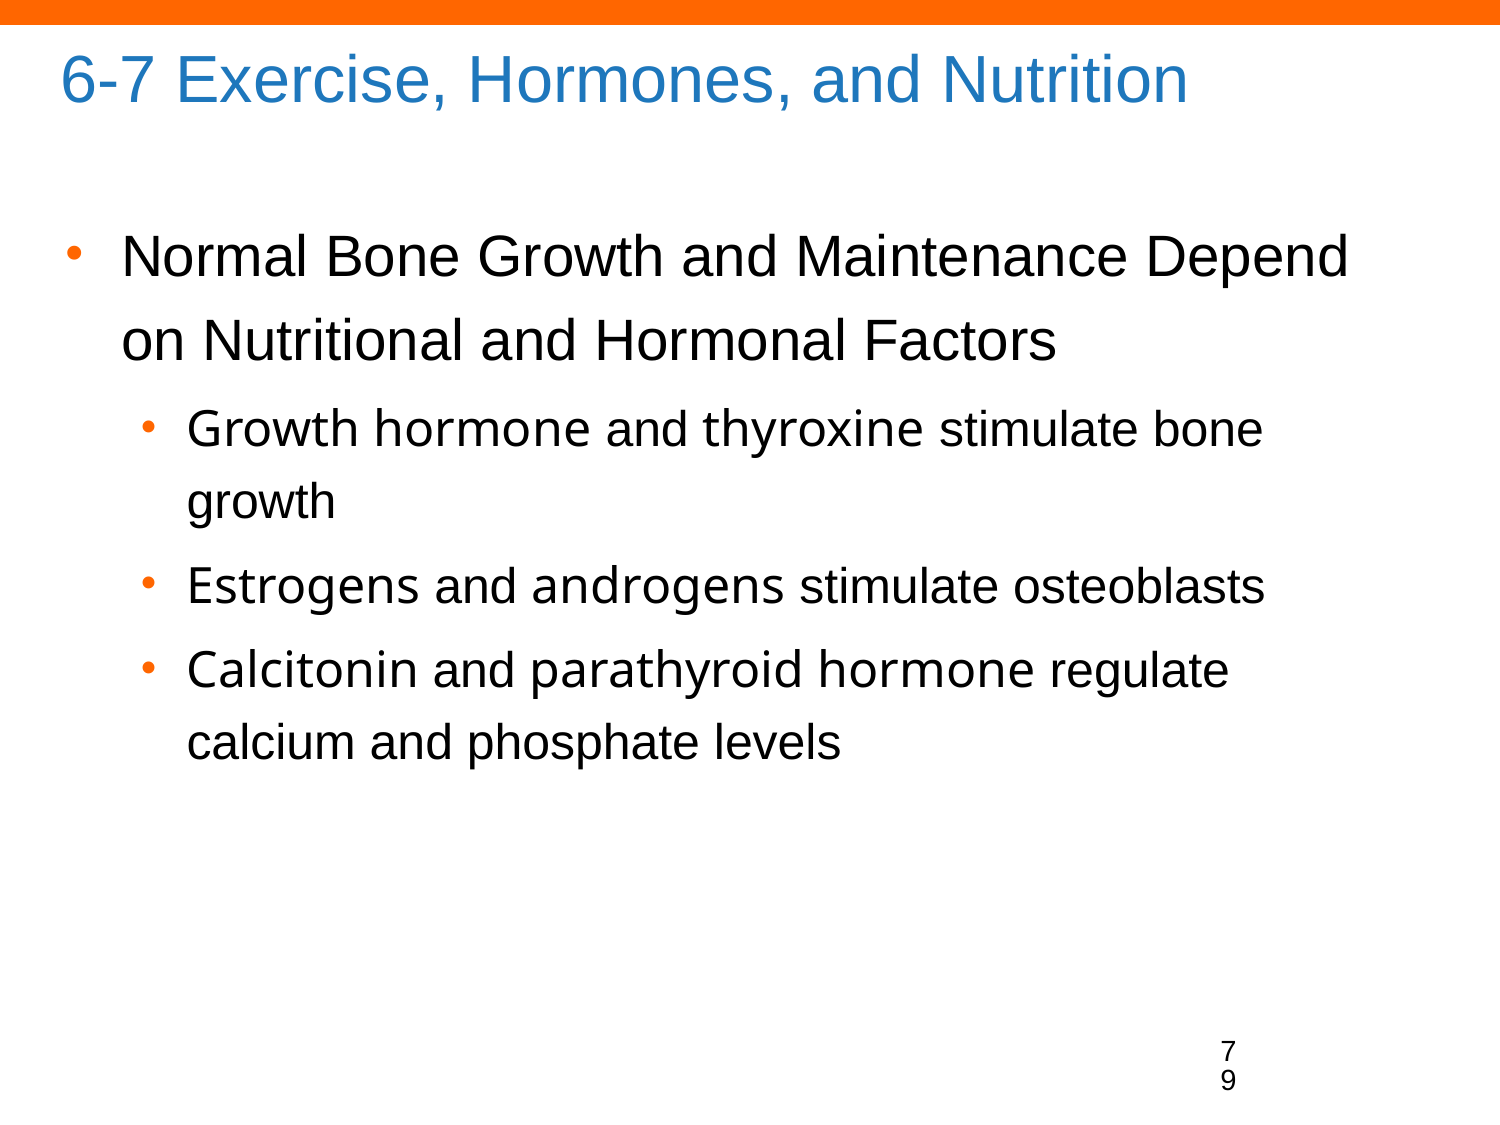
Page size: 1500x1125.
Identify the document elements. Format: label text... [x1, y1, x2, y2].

slide_number 79 [1204, 1024, 1258, 1076]
list Normal Bone Growth and Maintenance Depend on Nutritional and Hormonal Factors Growth hormone and thyroxine stimulate bone growth Estrogens and androgens stimulate osteoblasts Calcitonin and parathyroid hormone regulate calcium and phosphate levels [49, 195, 1401, 1125]
title 6-7 Exercise, Hormones, and Nutrition [45, 25, 1500, 153]
text_box [0, 0, 1500, 25]
